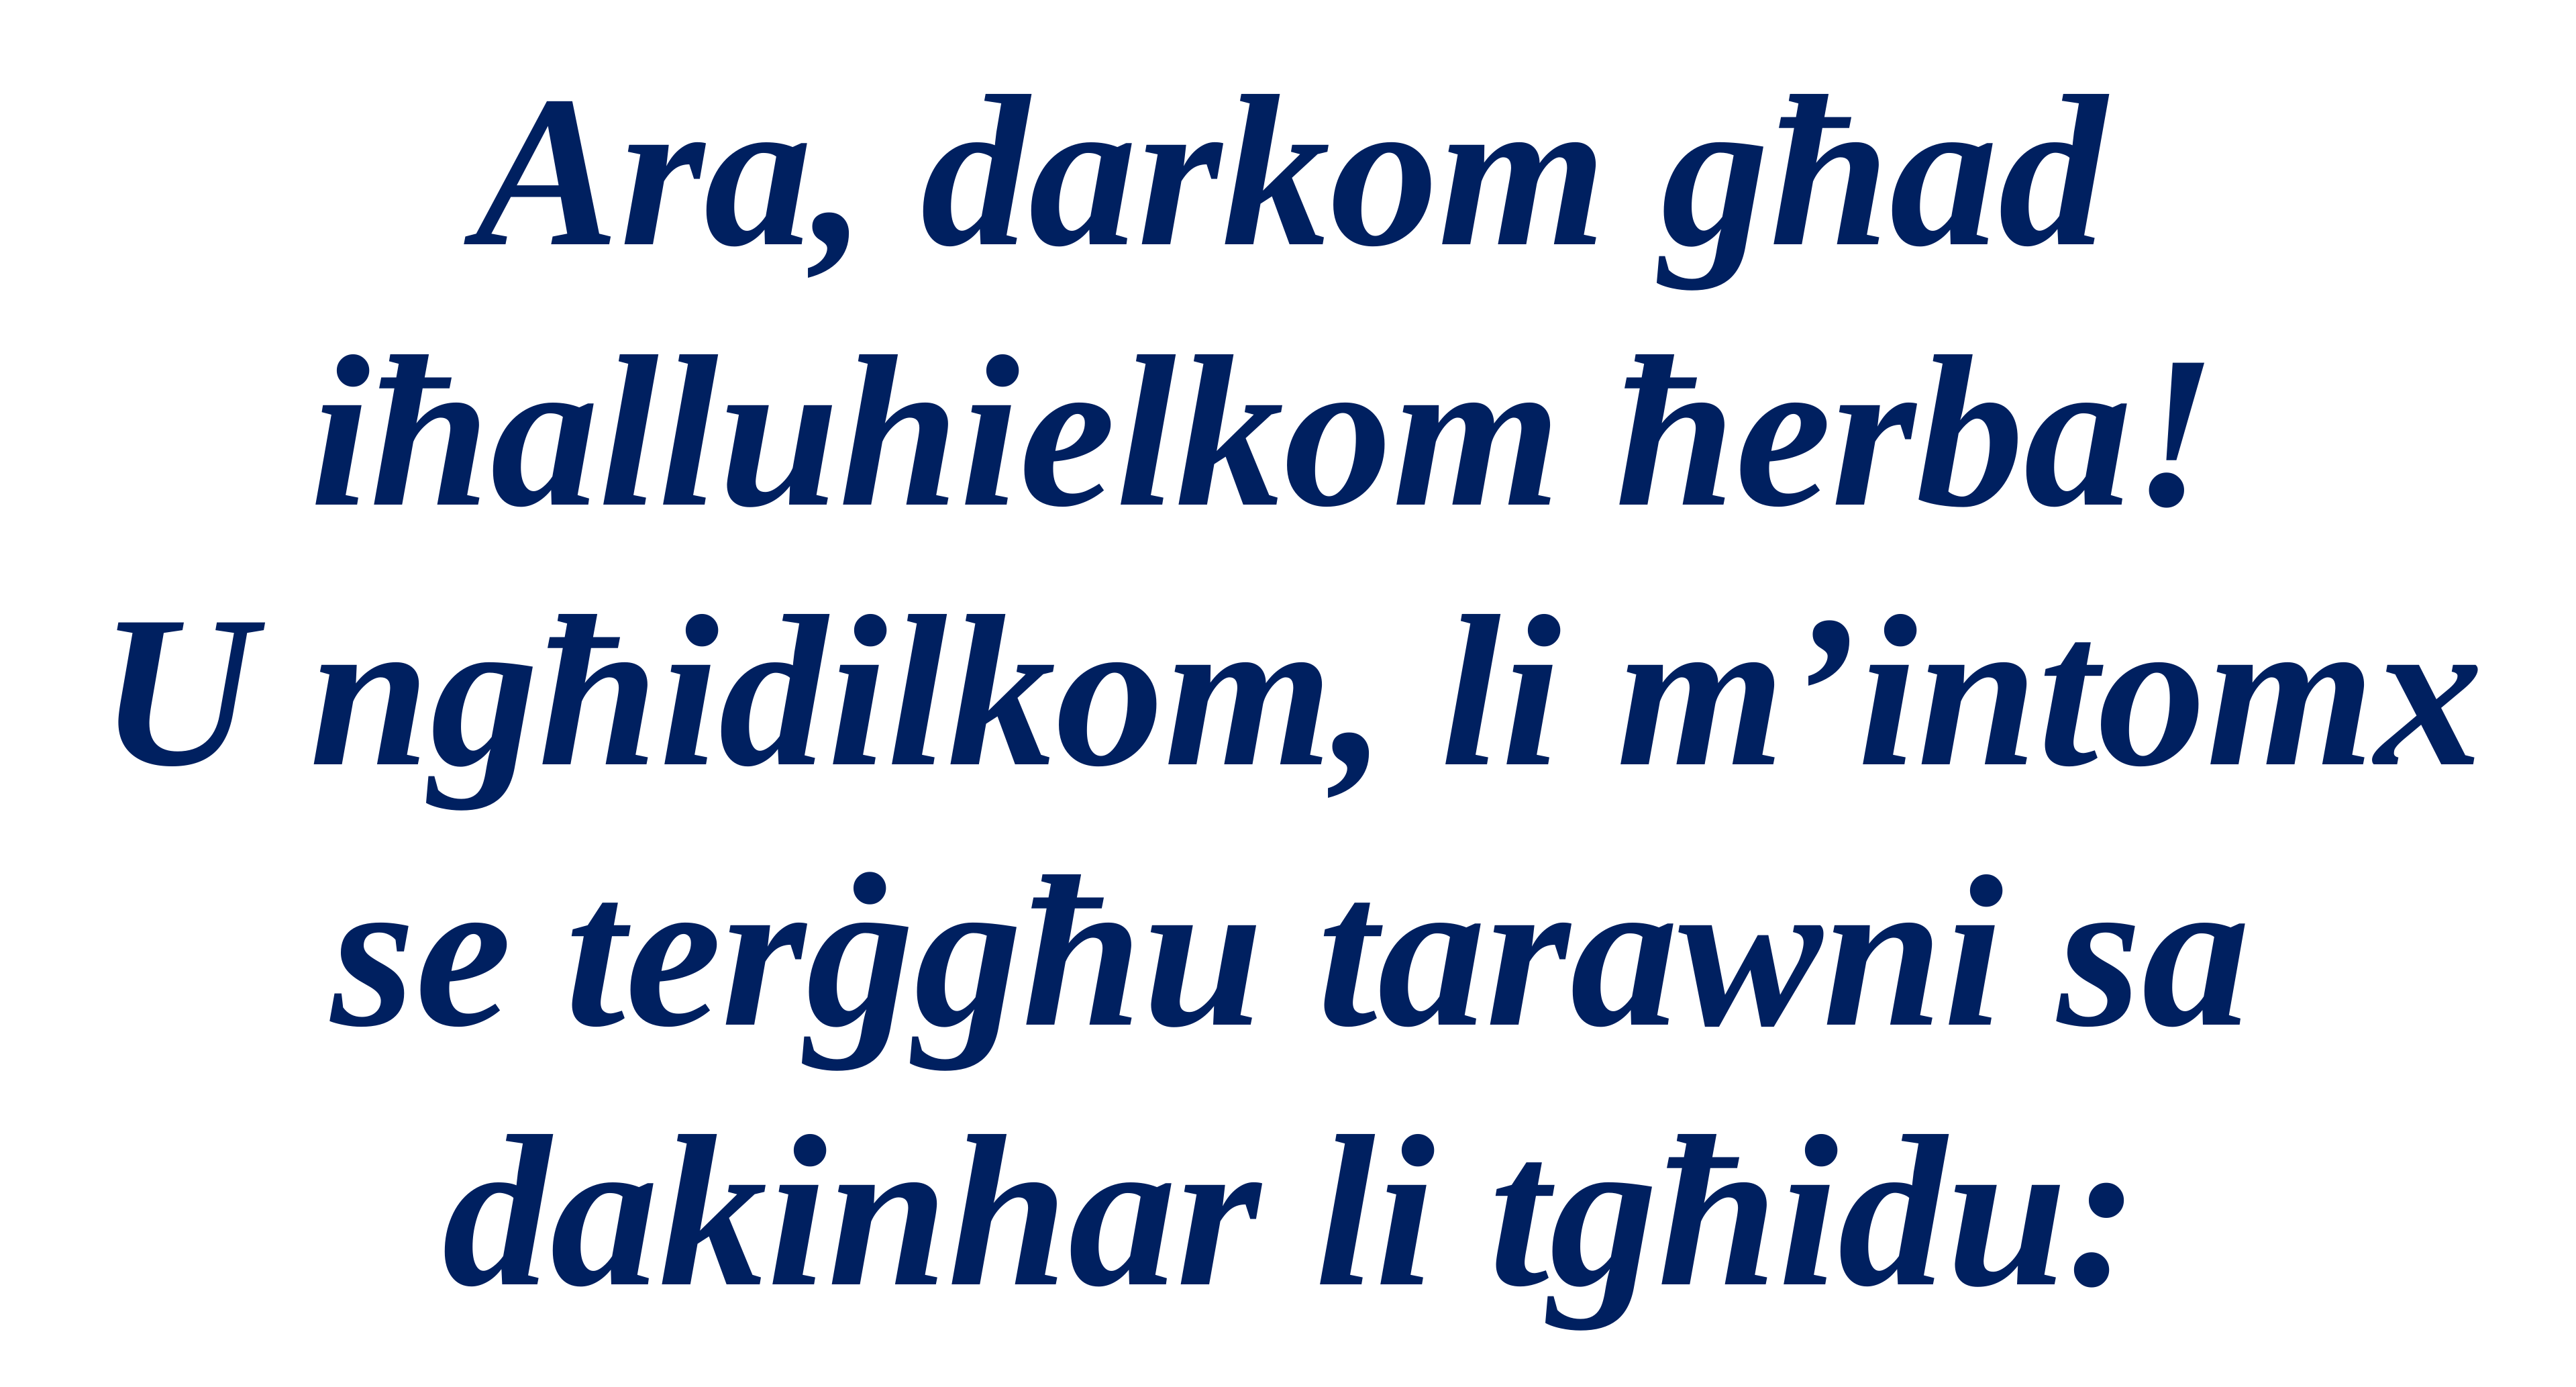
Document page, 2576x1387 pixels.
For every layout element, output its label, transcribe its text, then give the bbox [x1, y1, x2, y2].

text_box Ara, darkom għad iħalluhielkom ħerba! U ngħidilkom, li m’intomx se terġgħu tarawni sa dakinhar li tgħidu: [45, 23, 2538, 1333]
